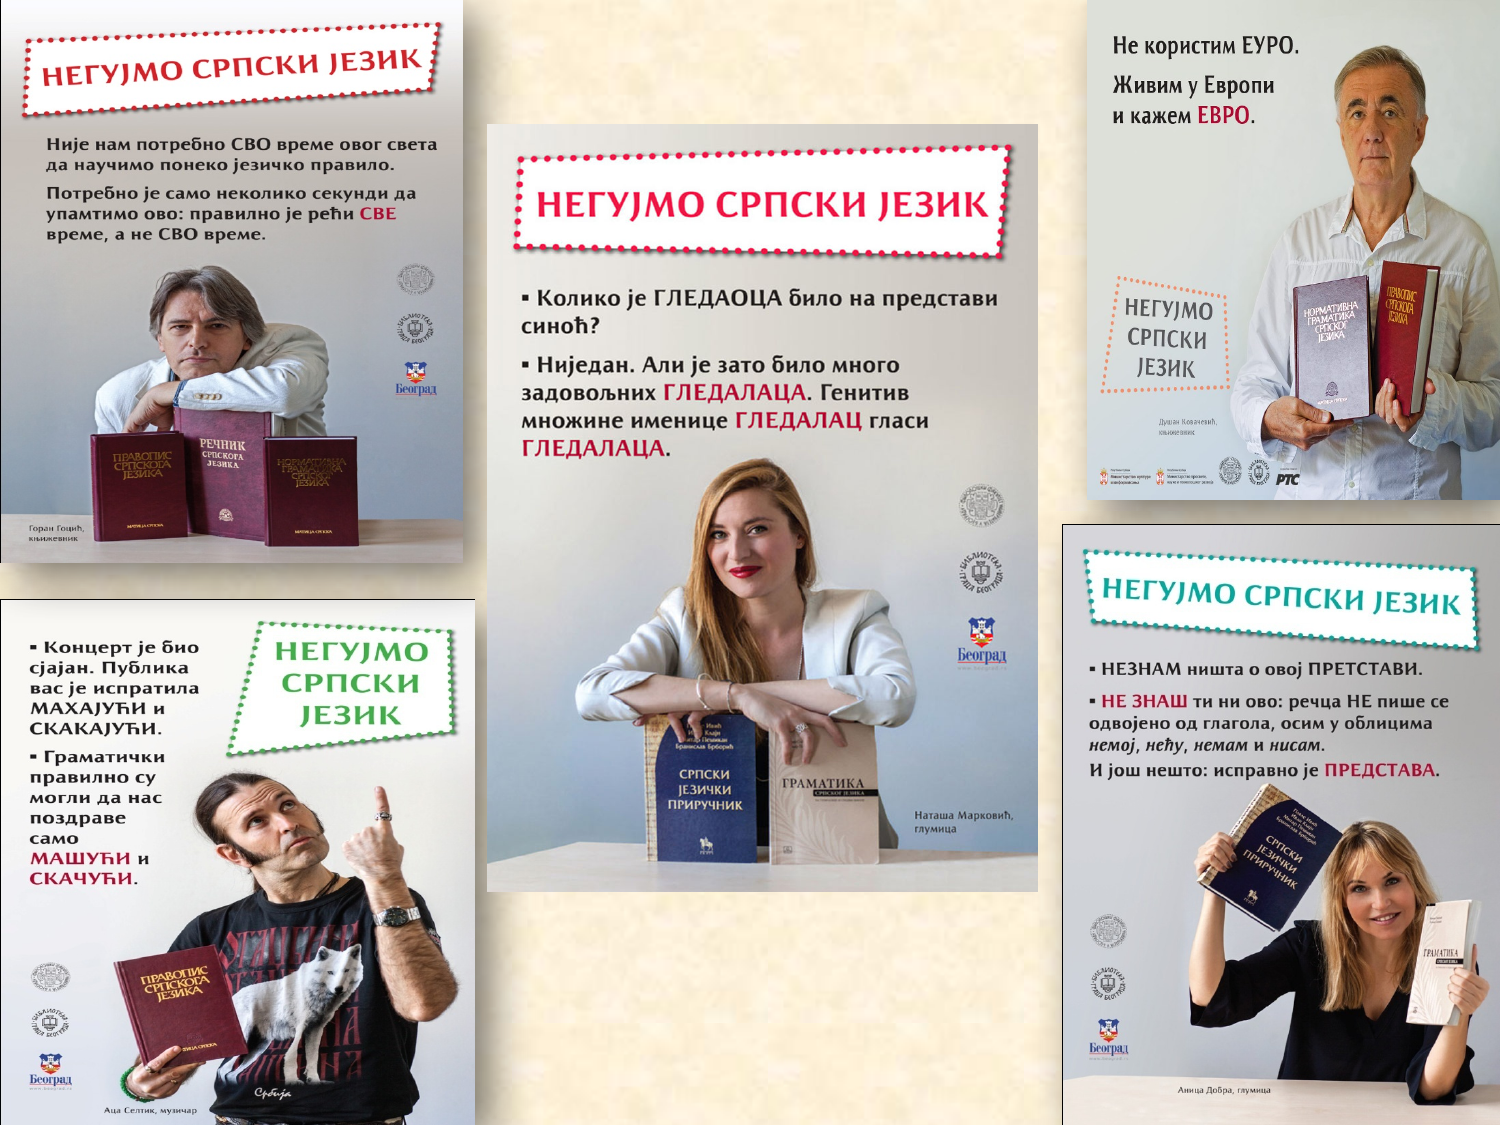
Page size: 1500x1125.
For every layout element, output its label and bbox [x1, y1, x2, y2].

list [0, 599, 476, 1125]
picture [0, 0, 1500, 1125]
